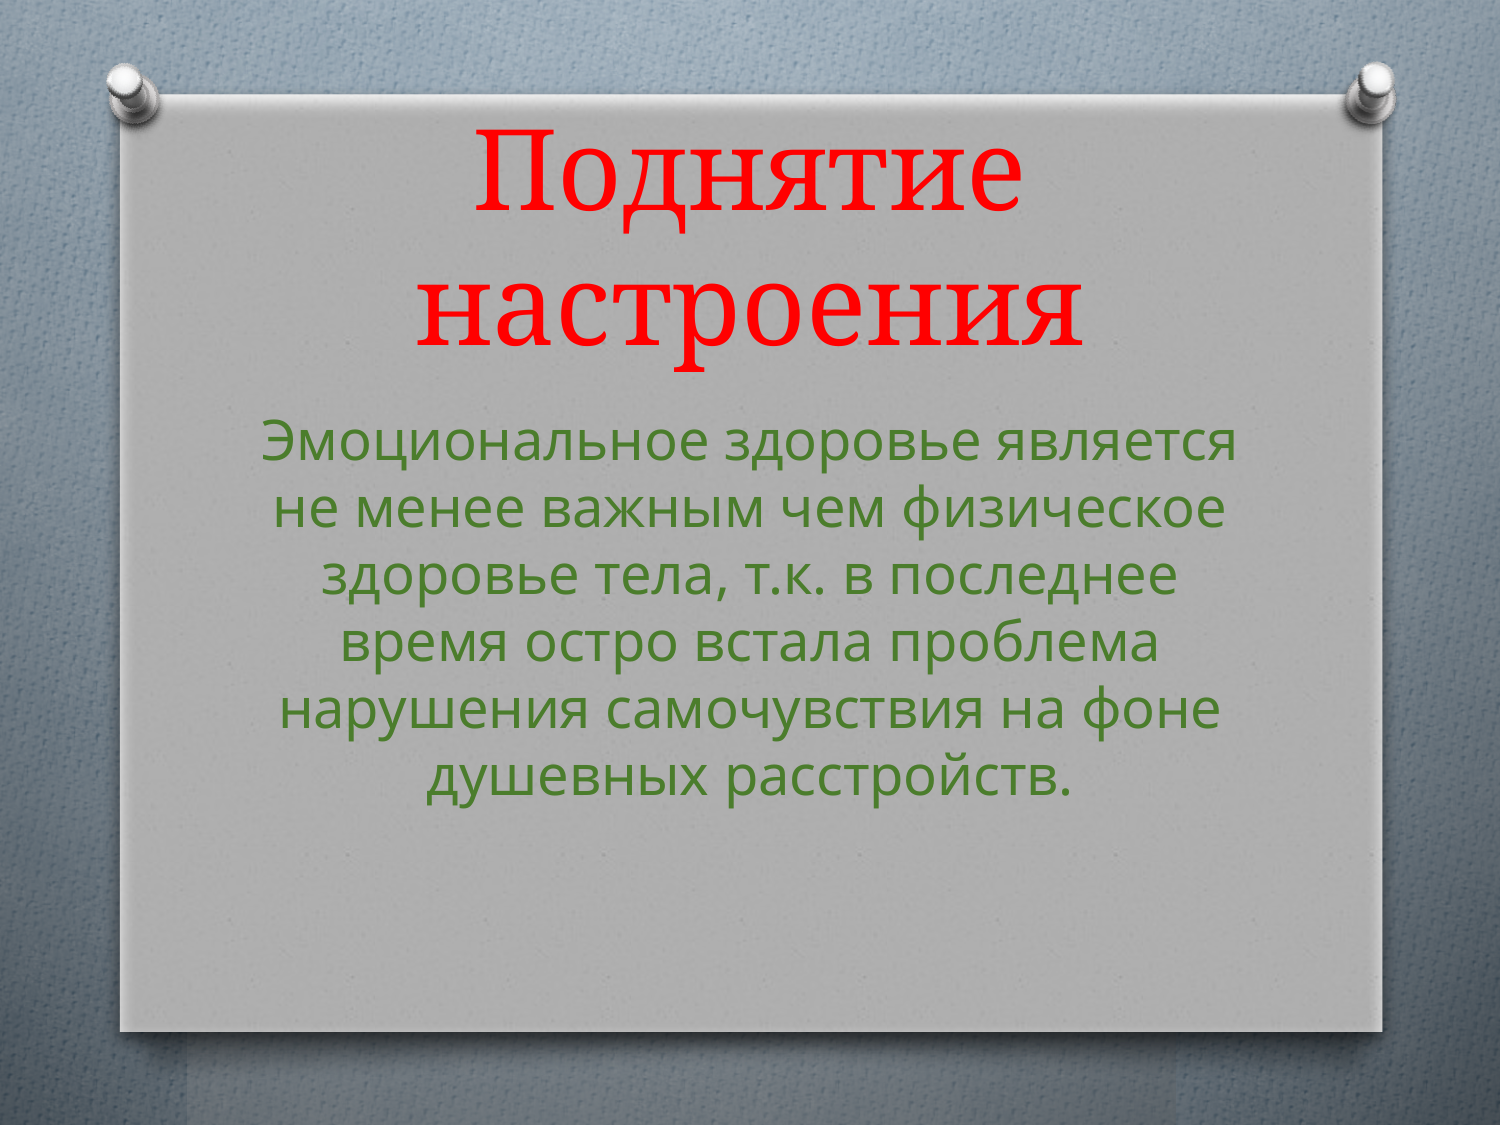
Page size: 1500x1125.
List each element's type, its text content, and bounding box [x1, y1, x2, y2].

list Эмоциональное здоровье является не менее важным чем физическое здоровье тела, т.к. в последнее время остро встала проблема нарушения самочувствия на фоне душевных расстройств. [242, 397, 1259, 882]
picture [75, 29, 198, 147]
picture [1317, 35, 1439, 156]
title Поднятие настроения [147, 134, 1353, 332]
